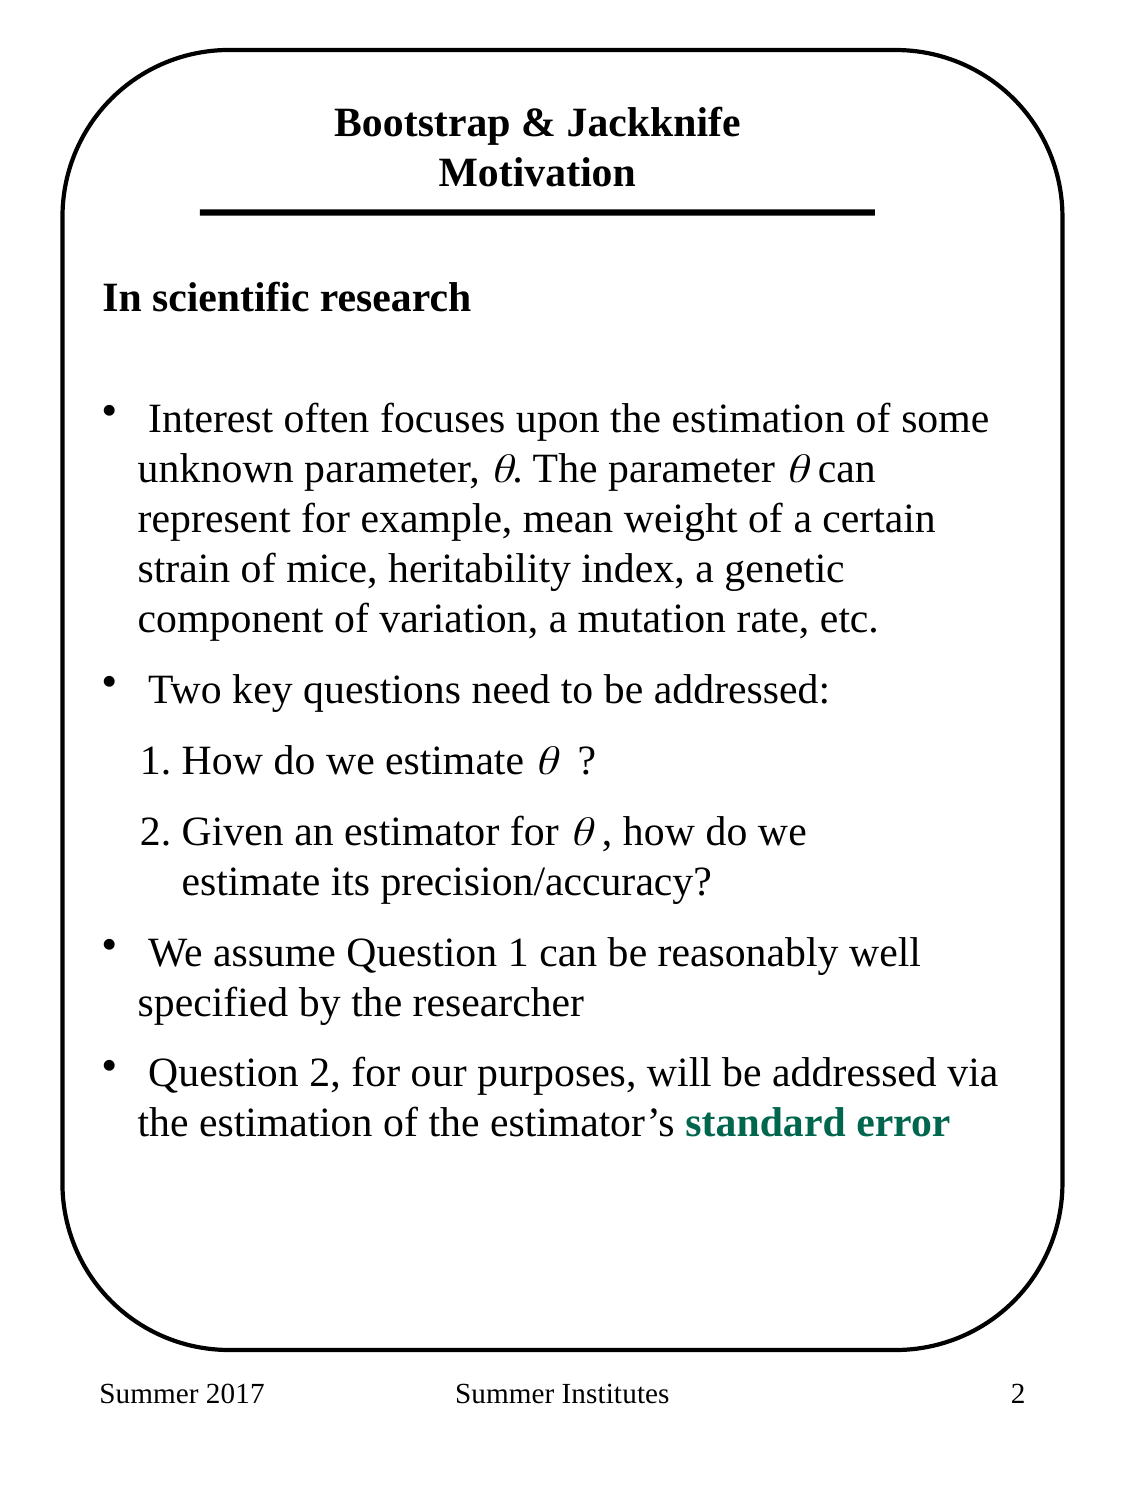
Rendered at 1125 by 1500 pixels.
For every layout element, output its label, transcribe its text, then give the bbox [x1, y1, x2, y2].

slide_number Summer 2017 [84, 1366, 319, 1467]
footer Summer Institutes [384, 1366, 741, 1467]
slide_number 250 [806, 1366, 1041, 1467]
text_box Bootstrap & Jackknife Motivation [225, 87, 850, 203]
text_box In scientific research Interest often focuses upon the estimation of some unknown parameter, q. The parameter q can represent for example, mean weight of a certain strain of mice, heritability index, a genetic component of variation, a mutation rate, etc. Two key questions need to be addressed: 1. How do we estimate q ? 2. Given an estimator for q , how do we estimate its precision/accuracy? We assume Question 1 can be reasonably well specified by the researcher Question 2, for our purposes, will be addressed via the estimation of the estimator’s standard error [87, 262, 1025, 1153]
